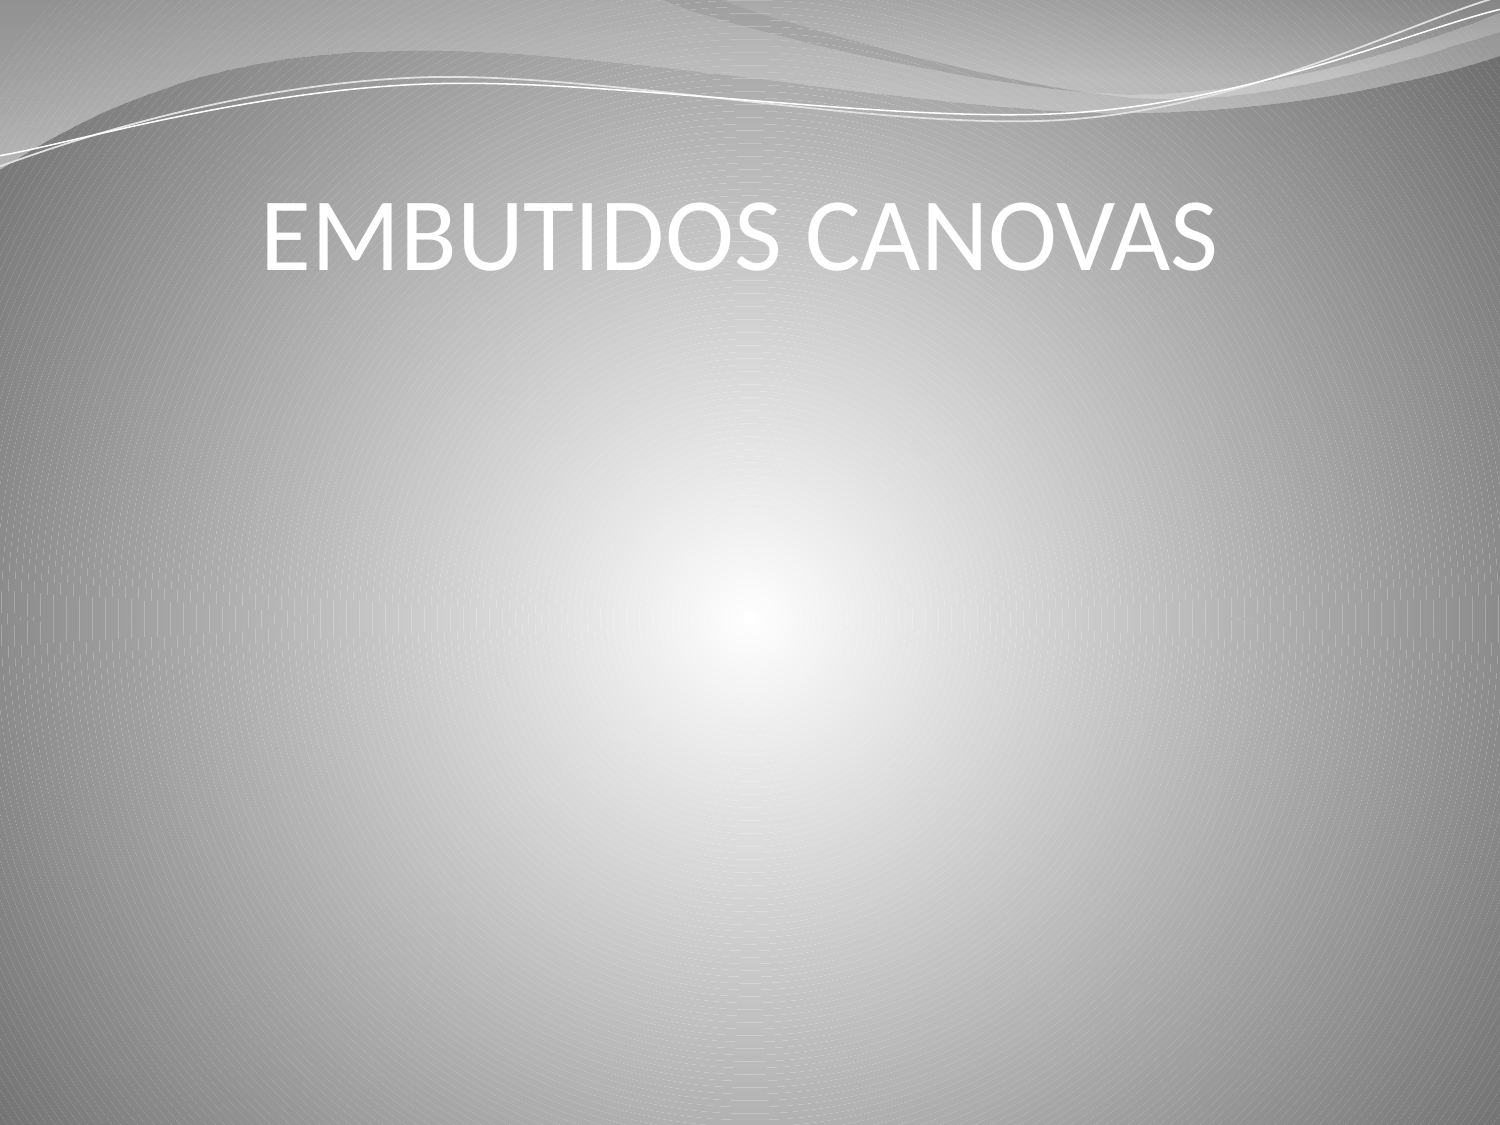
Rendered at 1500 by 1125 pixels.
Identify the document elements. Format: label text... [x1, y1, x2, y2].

title EMBUTIDOS CANOVAS [64, 66, 1416, 292]
